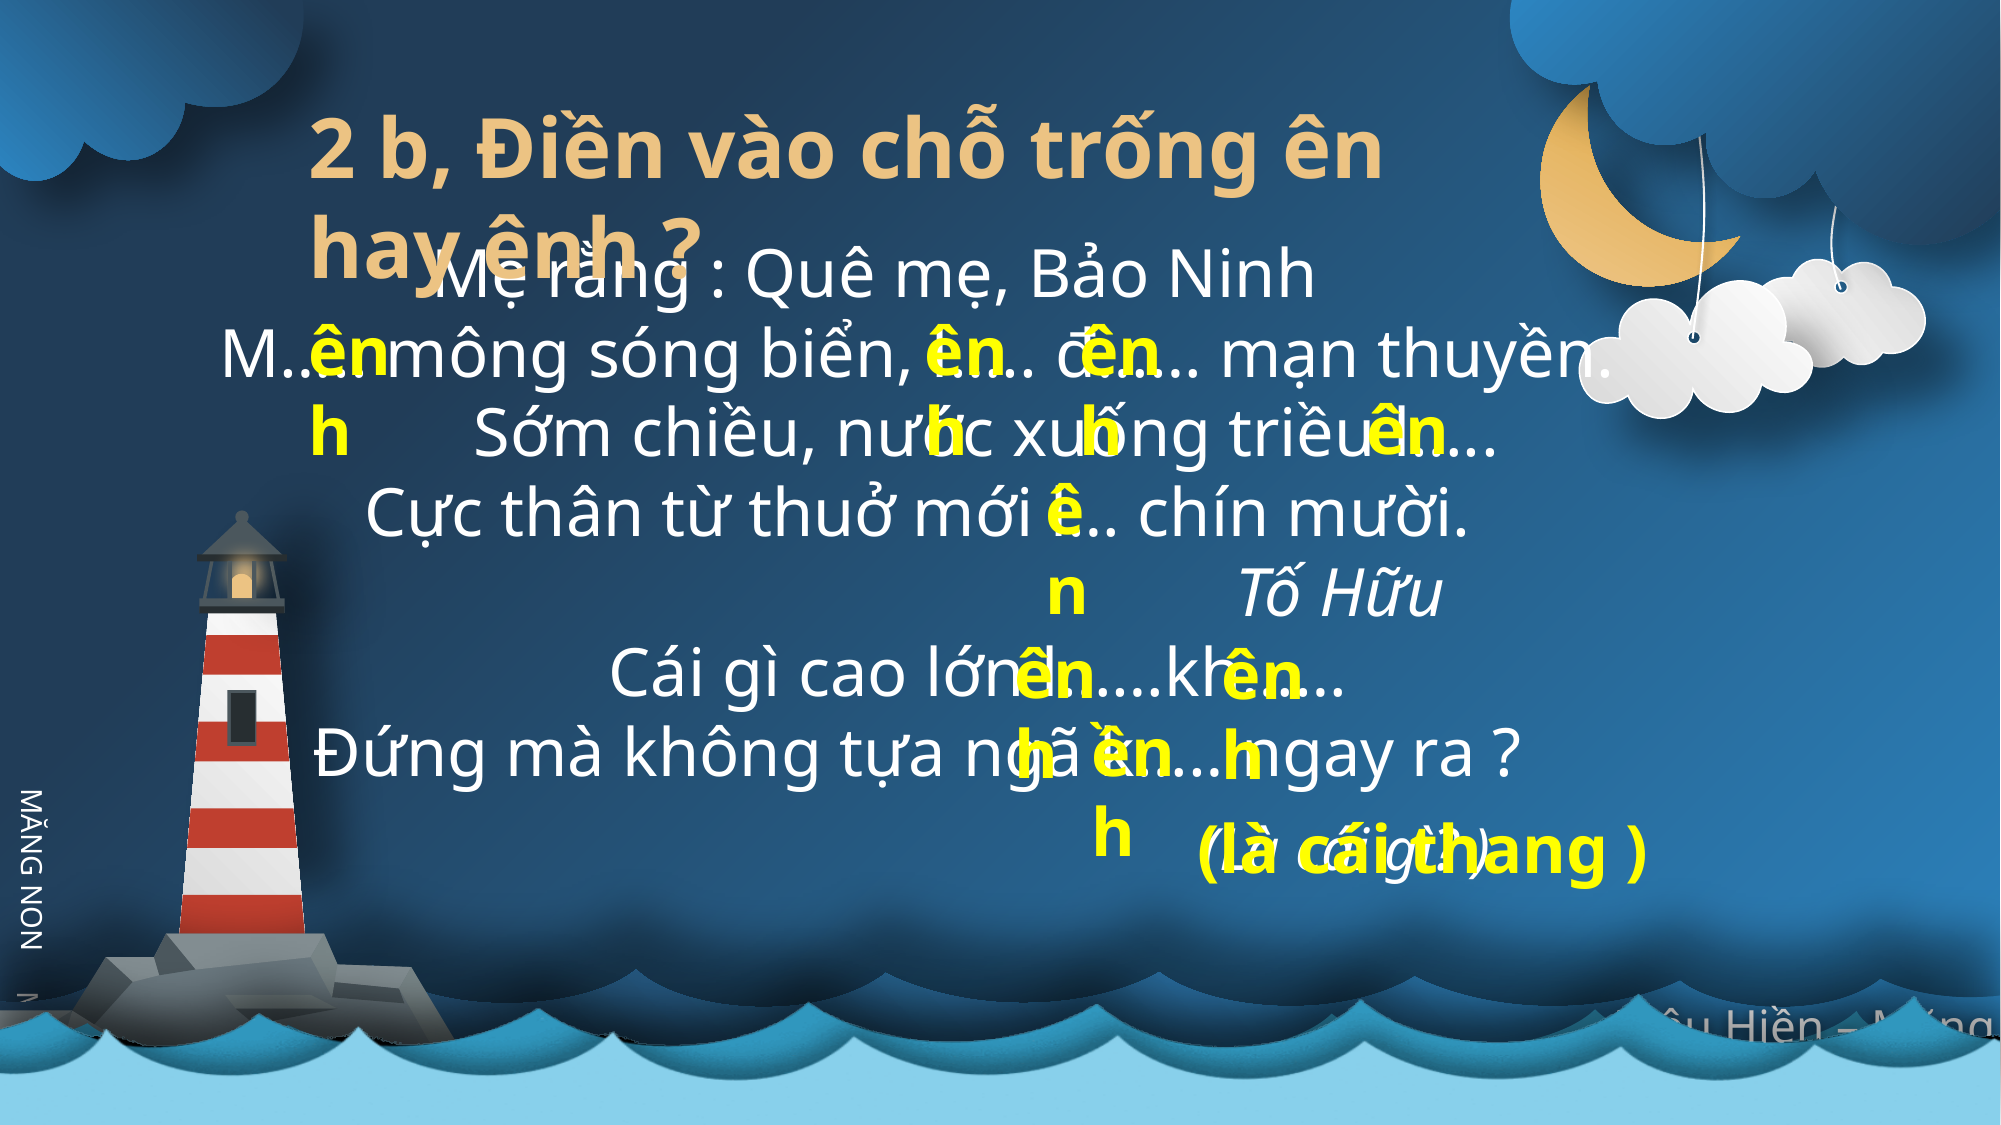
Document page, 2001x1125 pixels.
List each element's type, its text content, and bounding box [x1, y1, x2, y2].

text_box Mẹ rằng : Quê mẹ, Bảo Ninh M….. mông sóng biển, l….. đ…… mạn thuyền. Sớm chiều, nước xuống triều l….. Cực thân từ thuở mới l… chín mười. Tố Hữu Cái gì cao lớn l……kh…… Đứng mà không tựa ngã k……ngay ra ? [84, 222, 1182, 878]
picture [0, 976, 2000, 1125]
text_box ên [1030, 460, 1144, 635]
text_box ênh [1064, 301, 1202, 477]
text_box ênh [293, 301, 432, 477]
text_box 2 b, Điền vào chỗ trống ên hay ênh ? [293, 88, 1498, 304]
text_box ênh [910, 301, 1048, 477]
text_box ên [1351, 380, 1489, 476]
text_box ênh [999, 624, 1138, 799]
text_box (là cái thang ) [1182, 799, 1695, 894]
text_box ênh [1206, 625, 1357, 799]
text_box Mẹ rằng : Quê mẹ, Bảo Ninh M….. mông sóng biển, l….. đ…… mạn thuyền. Sớm chiều, nước xuống triều l….. Cực thân từ thuở mới l… chín mười. Tố Hữu Cái gì cao lớn l……kh…… Đứng mà không tựa ngã k……ngay ra ? [1138, 222, 1665, 799]
text_box ềnh [1077, 702, 1206, 877]
